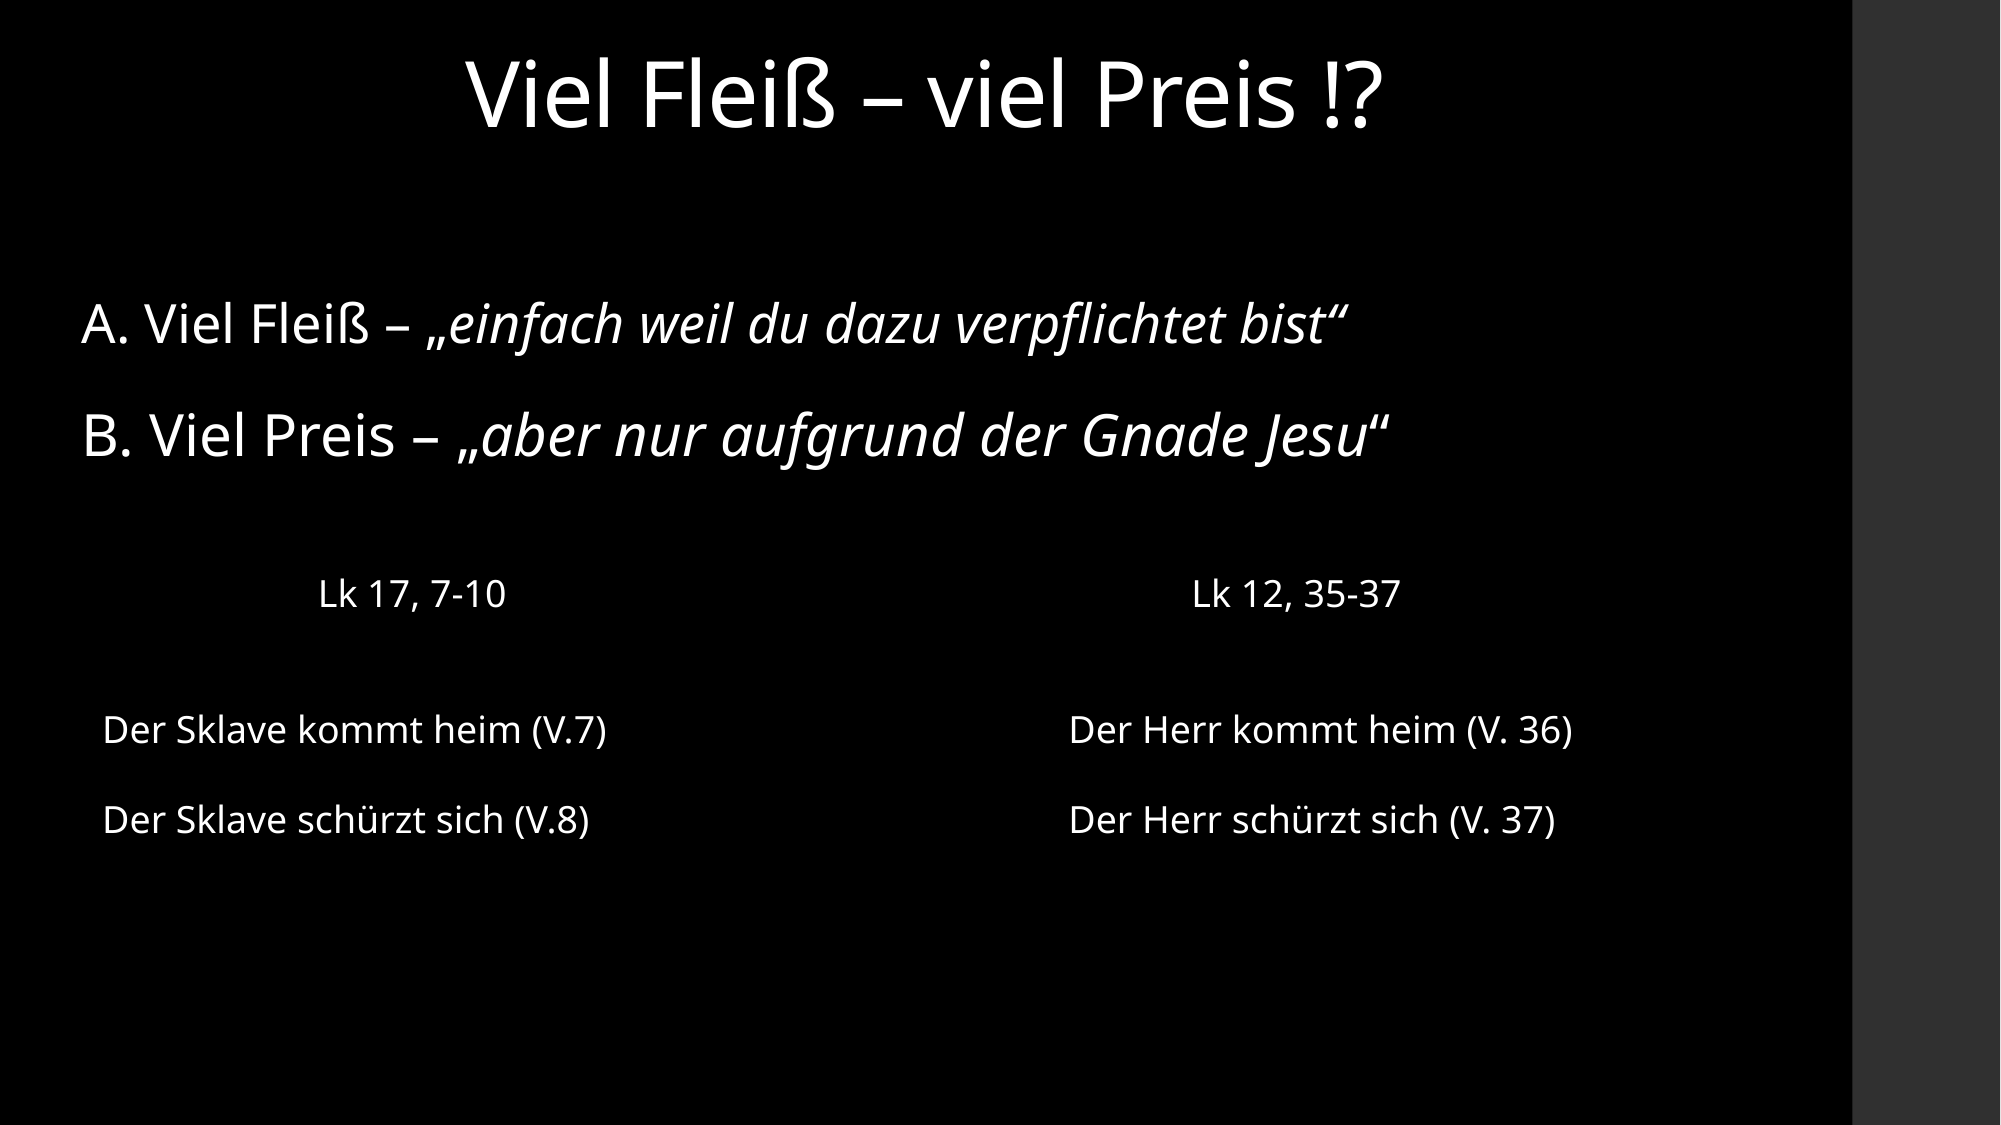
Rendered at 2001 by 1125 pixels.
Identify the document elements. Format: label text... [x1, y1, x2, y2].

text_box Der Sklave kommt heim (V.7) Der Sklave schürzt sich (V.8) [87, 698, 858, 939]
text_box Lk 12, 35-37 [1176, 562, 1489, 623]
text_box B. Viel Preis – „aber nur aufgrund der Gnade Jesu“ [66, 390, 1636, 475]
text_box Der Herr kommt heim (V. 36) Der Herr schürzt sich (V. 37) [1053, 698, 1797, 939]
text_box Lk 17, 7-10 [303, 562, 615, 623]
text_box A. Viel Fleiß – „einfach weil du dazu verpflichtet bist“ [66, 282, 1657, 363]
title Viel Fleiß – viel Preis !? [129, 20, 1720, 156]
